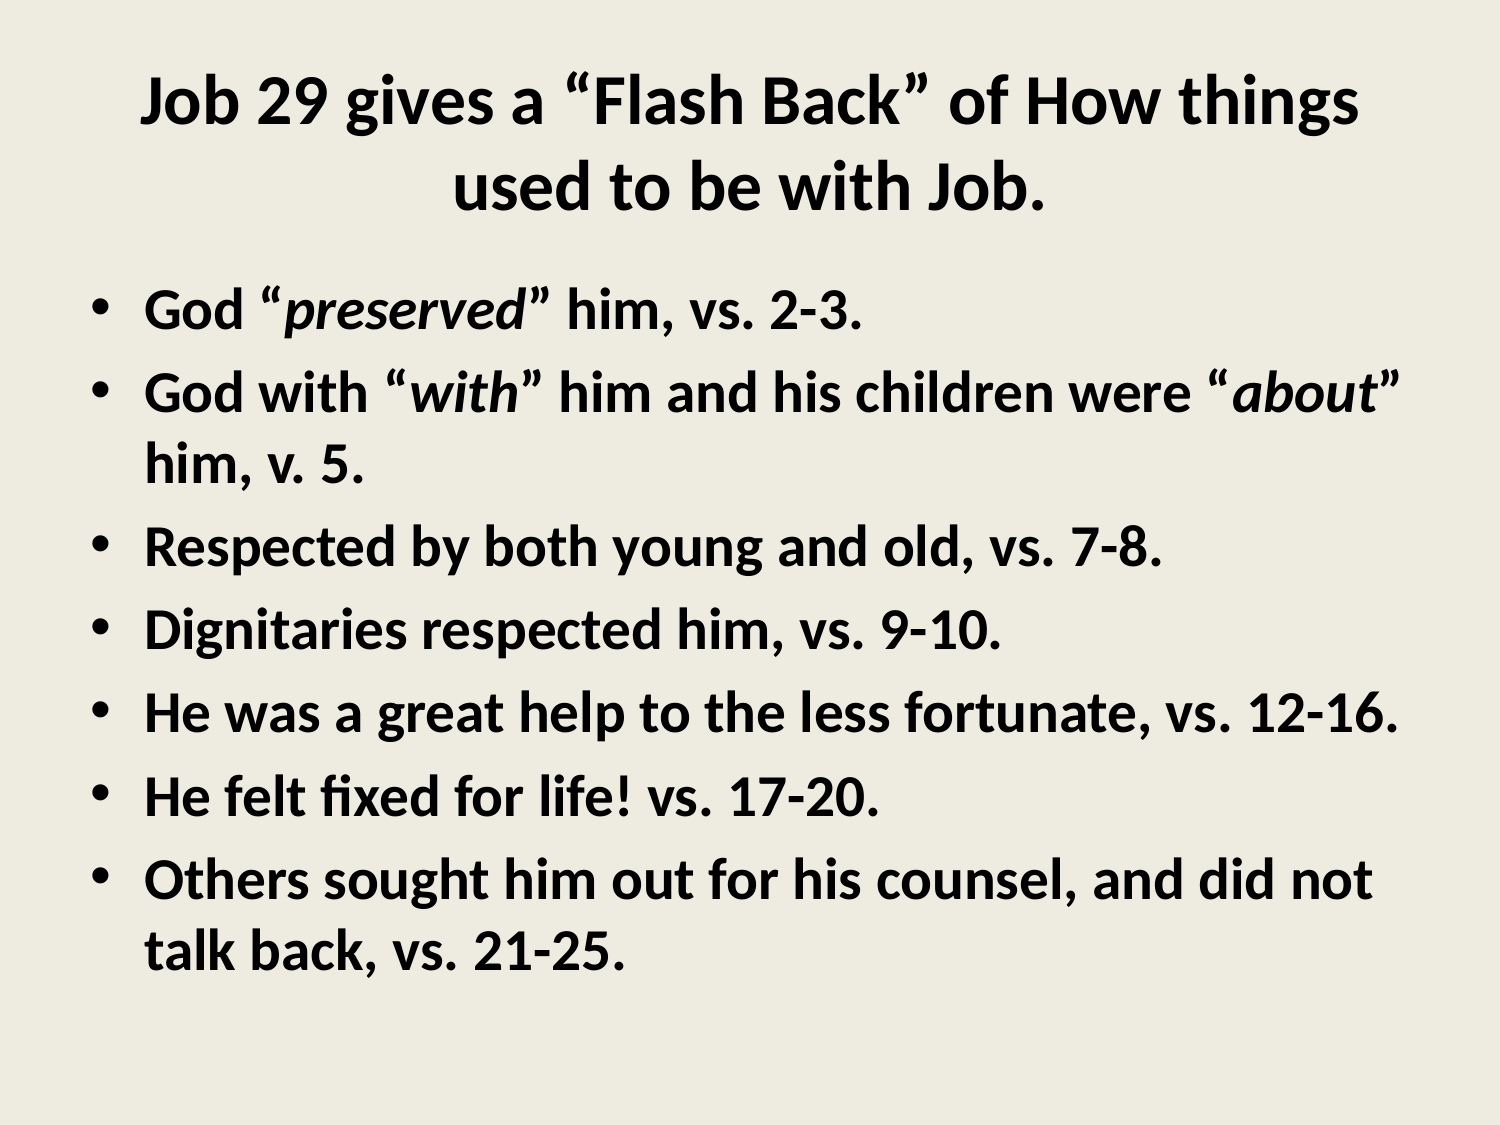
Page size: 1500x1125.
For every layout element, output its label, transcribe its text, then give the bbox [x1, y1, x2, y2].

title Job 29 gives a “Flash Back” of How things used to be with Job. [75, 45, 1425, 233]
list God “preserved” him, vs. 2-3. God with “with” him and his children were “about” him, v. 5. Respected by both young and old, vs. 7-8. Dignitaries respected him, vs. 9-10. He was a great help to the less fortunate, vs. 12-16. He felt fixed for life! vs. 17-20. Others sought him out for his counsel, and did not talk back, vs. 21-25. [75, 262, 1425, 1005]
